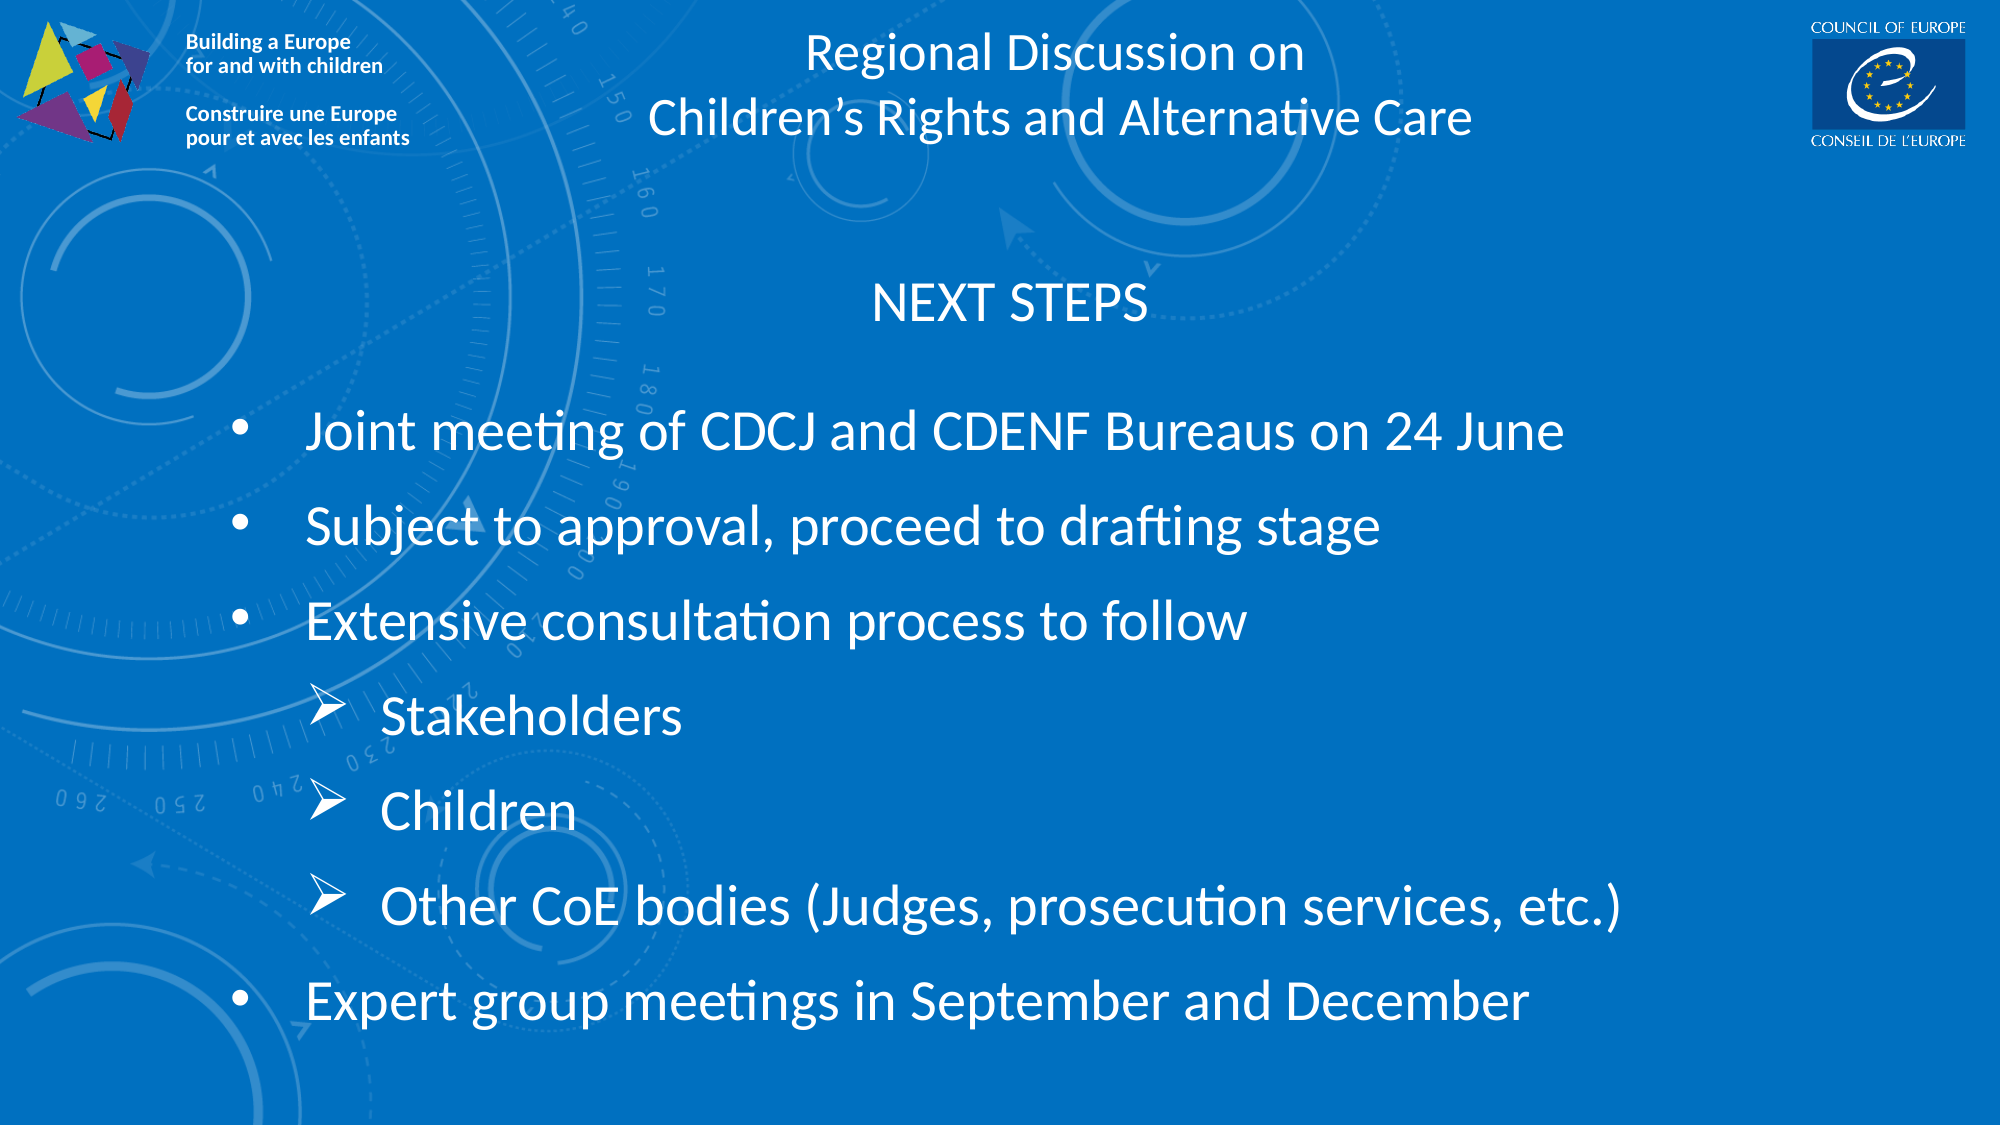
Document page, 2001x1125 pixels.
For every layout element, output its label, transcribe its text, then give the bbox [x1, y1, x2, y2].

picture [0, 0, 2000, 1125]
text_box Joint meeting of CDCJ and CDENF Bureaus on 24 June Subject to approval, proceed to drafting stage Extensive consultation process to follow Stakeholders Children Other CoE bodies (Judges, prosecution services, etc.) Expert group meetings in September and December [215, 384, 1815, 1040]
text_box [112, 351, 1775, 950]
text_box Building a Europe for and with children Construire une Europe pour et avec les enfants [170, 22, 632, 159]
subtitle Next steps [419, 255, 1601, 351]
text_box Regional Discussion on Children’s Rights and Alternative Care [513, 8, 1611, 154]
